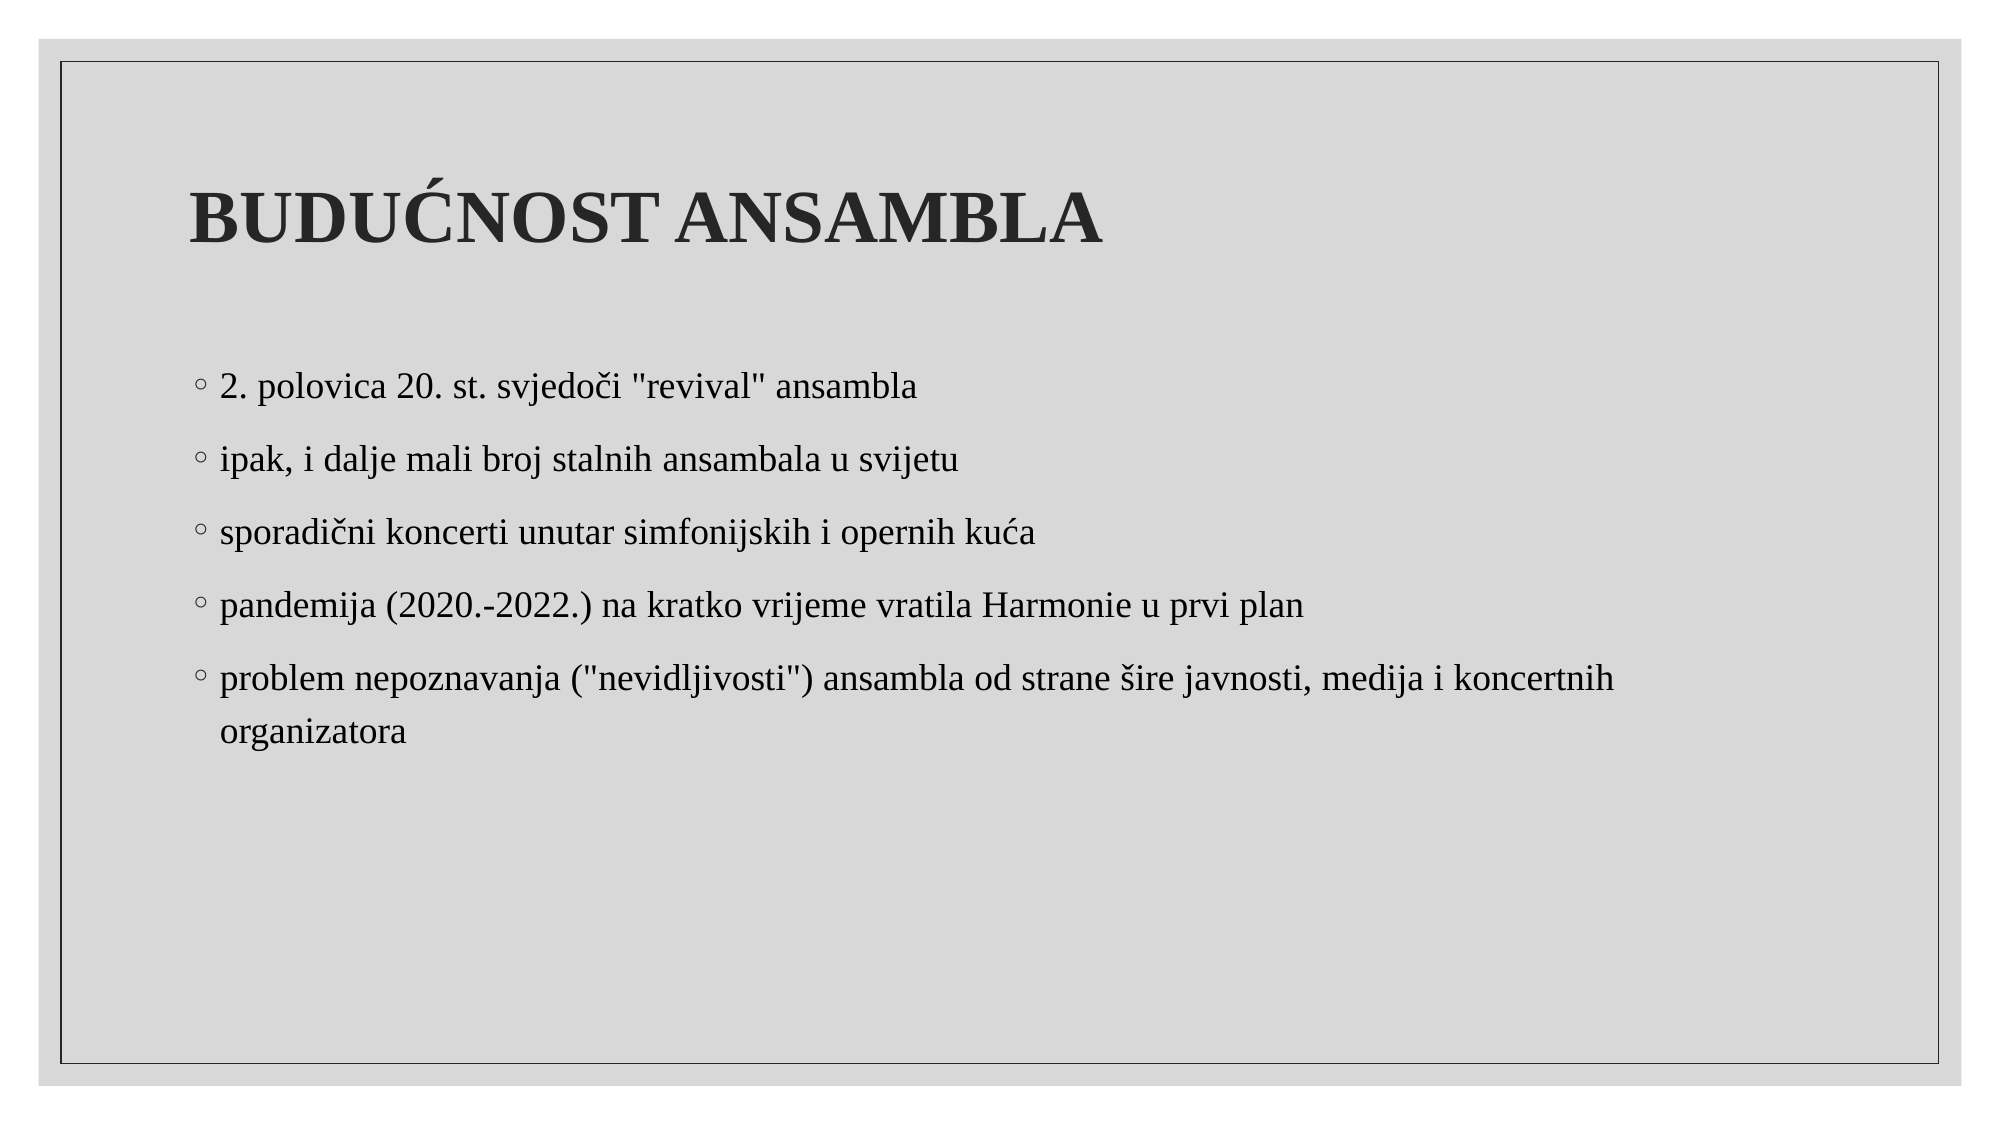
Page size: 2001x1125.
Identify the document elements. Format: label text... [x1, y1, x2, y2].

list 2. polovica 20. st. svjedoči "revival" ansambla ipak, i dalje mali broj stalnih ansambala u svijetu sporadični koncerti unutar simfonijskih i opernih kuća pandemija (2020.-2022.) na kratko vrijeme vratila Harmonie u prvi plan problem nepoznavanja ("nevidljivosti") ansambla od strane šire javnosti, medija i koncertnih organizatora [174, 345, 1825, 977]
title BUDUĆNOST ANSAMBLA [174, 105, 1825, 331]
